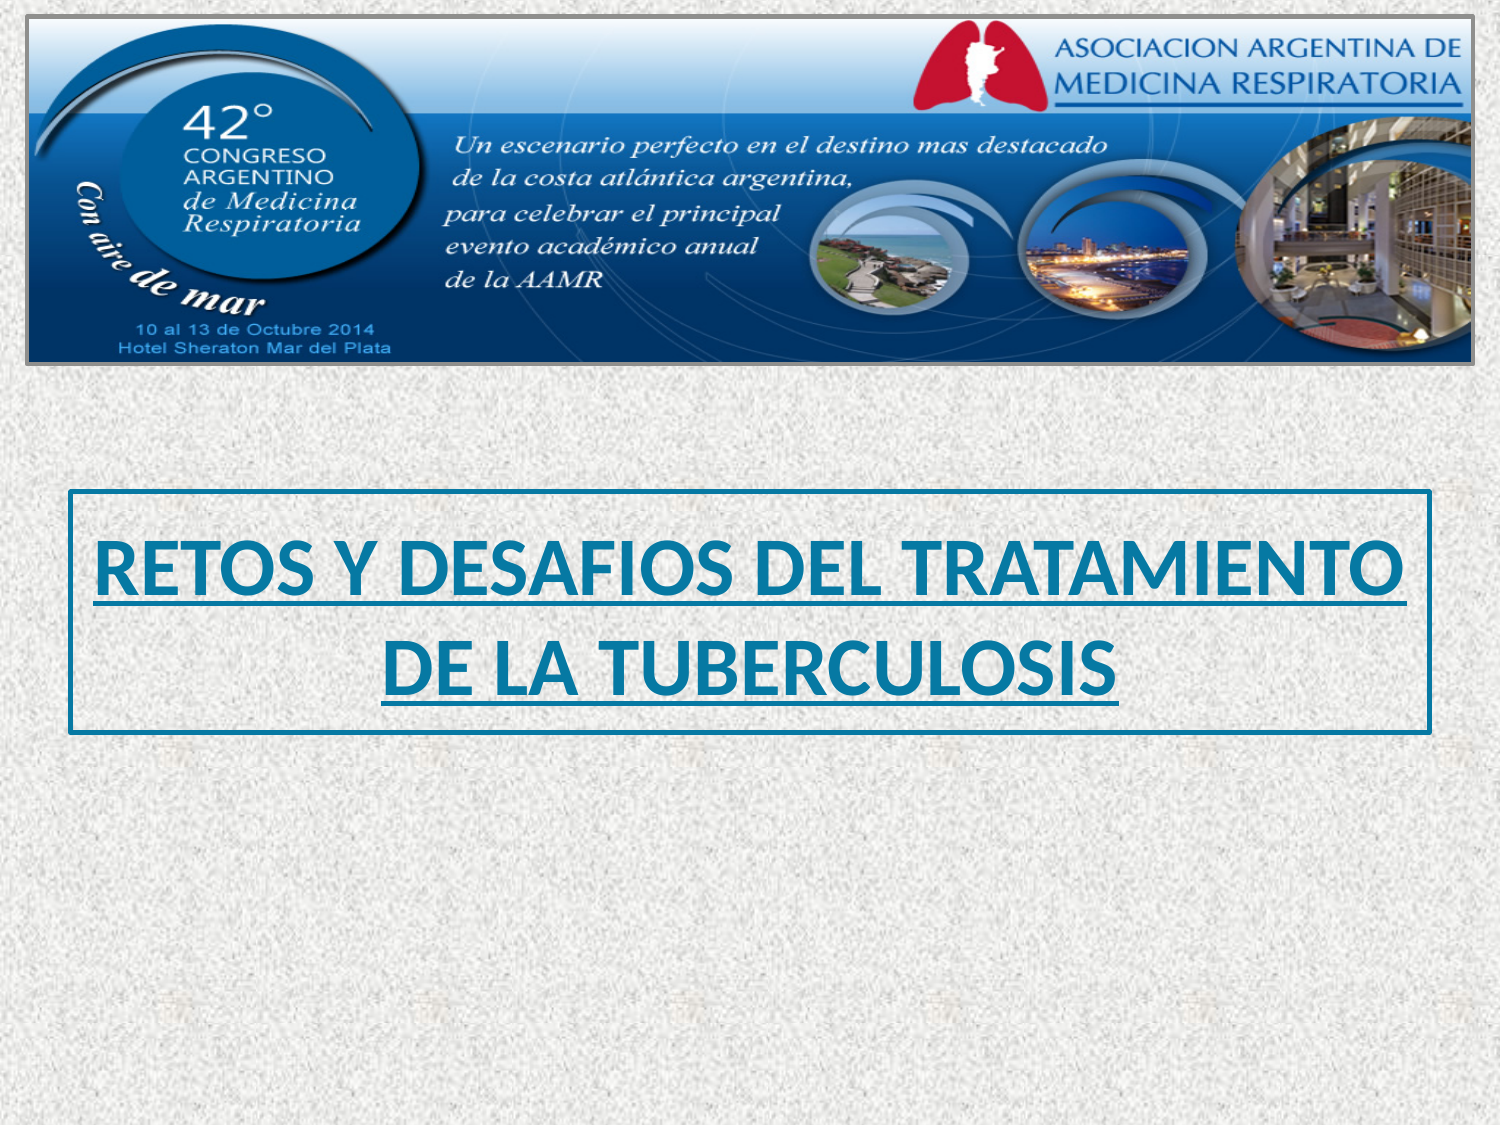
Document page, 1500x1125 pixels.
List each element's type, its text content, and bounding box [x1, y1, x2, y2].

picture [0, 0, 1500, 1125]
title RETOS Y DESAFIOS DEL TRATAMIENTO DE LA TUBERCULOSIS [70, 491, 1430, 733]
